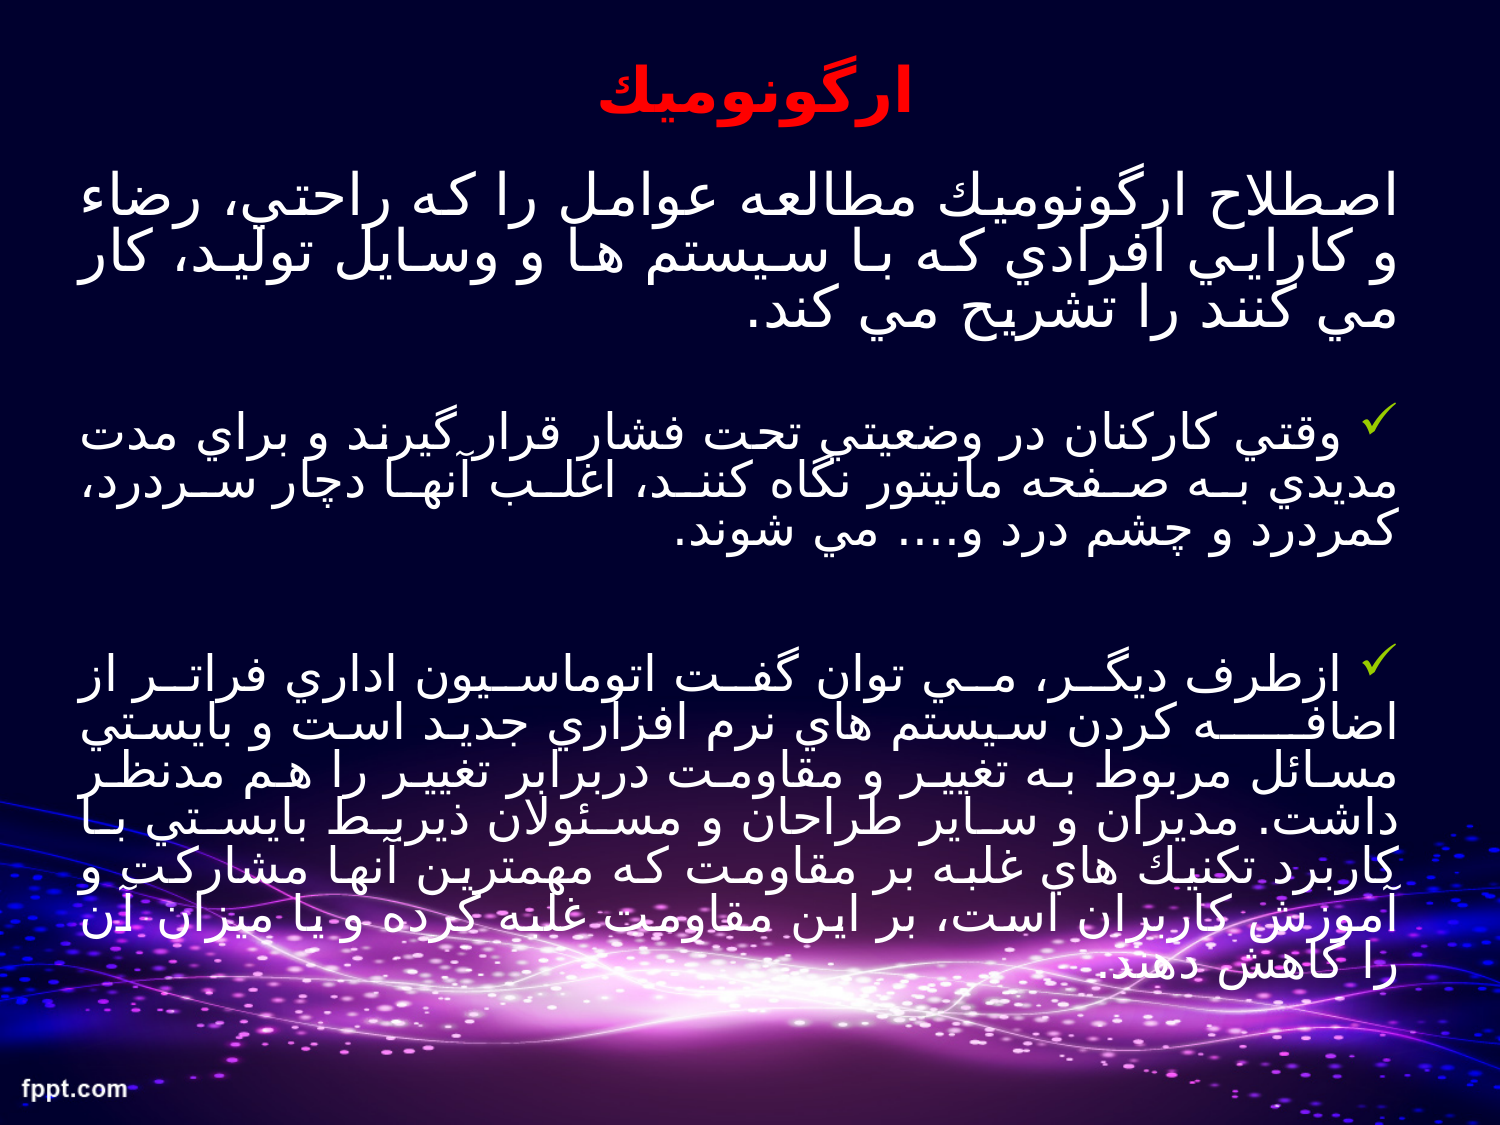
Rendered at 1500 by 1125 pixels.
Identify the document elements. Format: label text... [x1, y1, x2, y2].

list اصطلاح ارگونوميك مطالعه عوامل را كه راحتي، رضاء و كارايي افرادي كه با سيستم ها و وسايل توليد، كار مي كنند را تشريح مي كند. وقتي كاركنان در وضعيتي تحت فشار قرار گيرند و براي مدت مديدي به صفحه مانيتور نگاه كنند، اغلب آنها دچار سردرد، كمردرد و چشم درد و.... مي شوند. ازطرف ديگر، مي توان گفت اتوماسيون اداري فراتر از اضافـــــه كردن سيستم هاي نرم افزاري جديد است و بايستي مسائل مربوط به تغيير و مقاومت دربرابر تغيير را هم مدنظر داشت. مديران و ساير طراحان و مسئولان ذيربط بايستي با كاربرد تكنيك هاي غلبه بر مقاومت كه مهمترين آنها مشاركت و آموزش كاربران است، بر اين مقاومت غلبه كرده و يا ميزان آن را كاهش دهند. [64, 162, 1415, 1000]
picture [0, 0, 1500, 1125]
text_box ارگونوميك [76, 42, 1436, 133]
